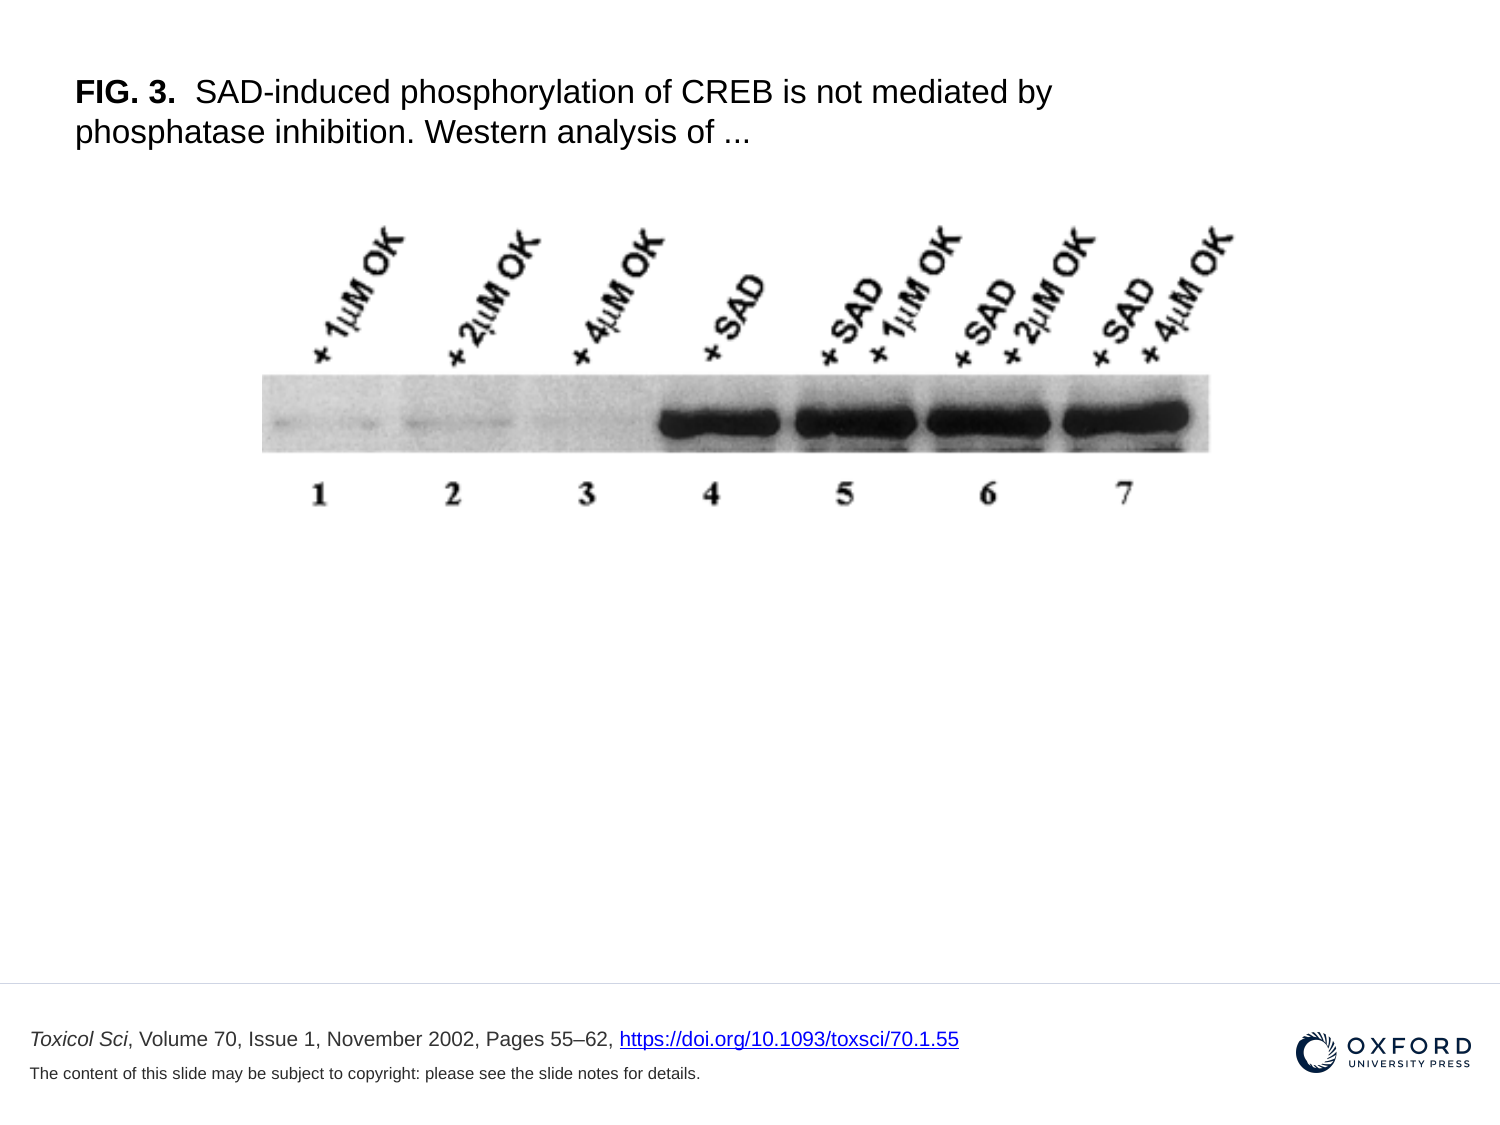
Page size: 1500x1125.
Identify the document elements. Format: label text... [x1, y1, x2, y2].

picture [1296, 1032, 1471, 1073]
picture [262, 224, 1238, 509]
title FIG. 3. SAD-induced phosphorylation of CREB is not mediated by phosphatase inhibition. Western analysis of ... [75, 69, 1078, 171]
footer Toxicol Sci, Volume 70, Issue 1, November 2002, Pages 55–62, https://doi.org/10.1093/toxsci/70.1.55 The content of this slide may be subject to copyright: please see the slide notes for details. [0, 983, 1260, 1125]
